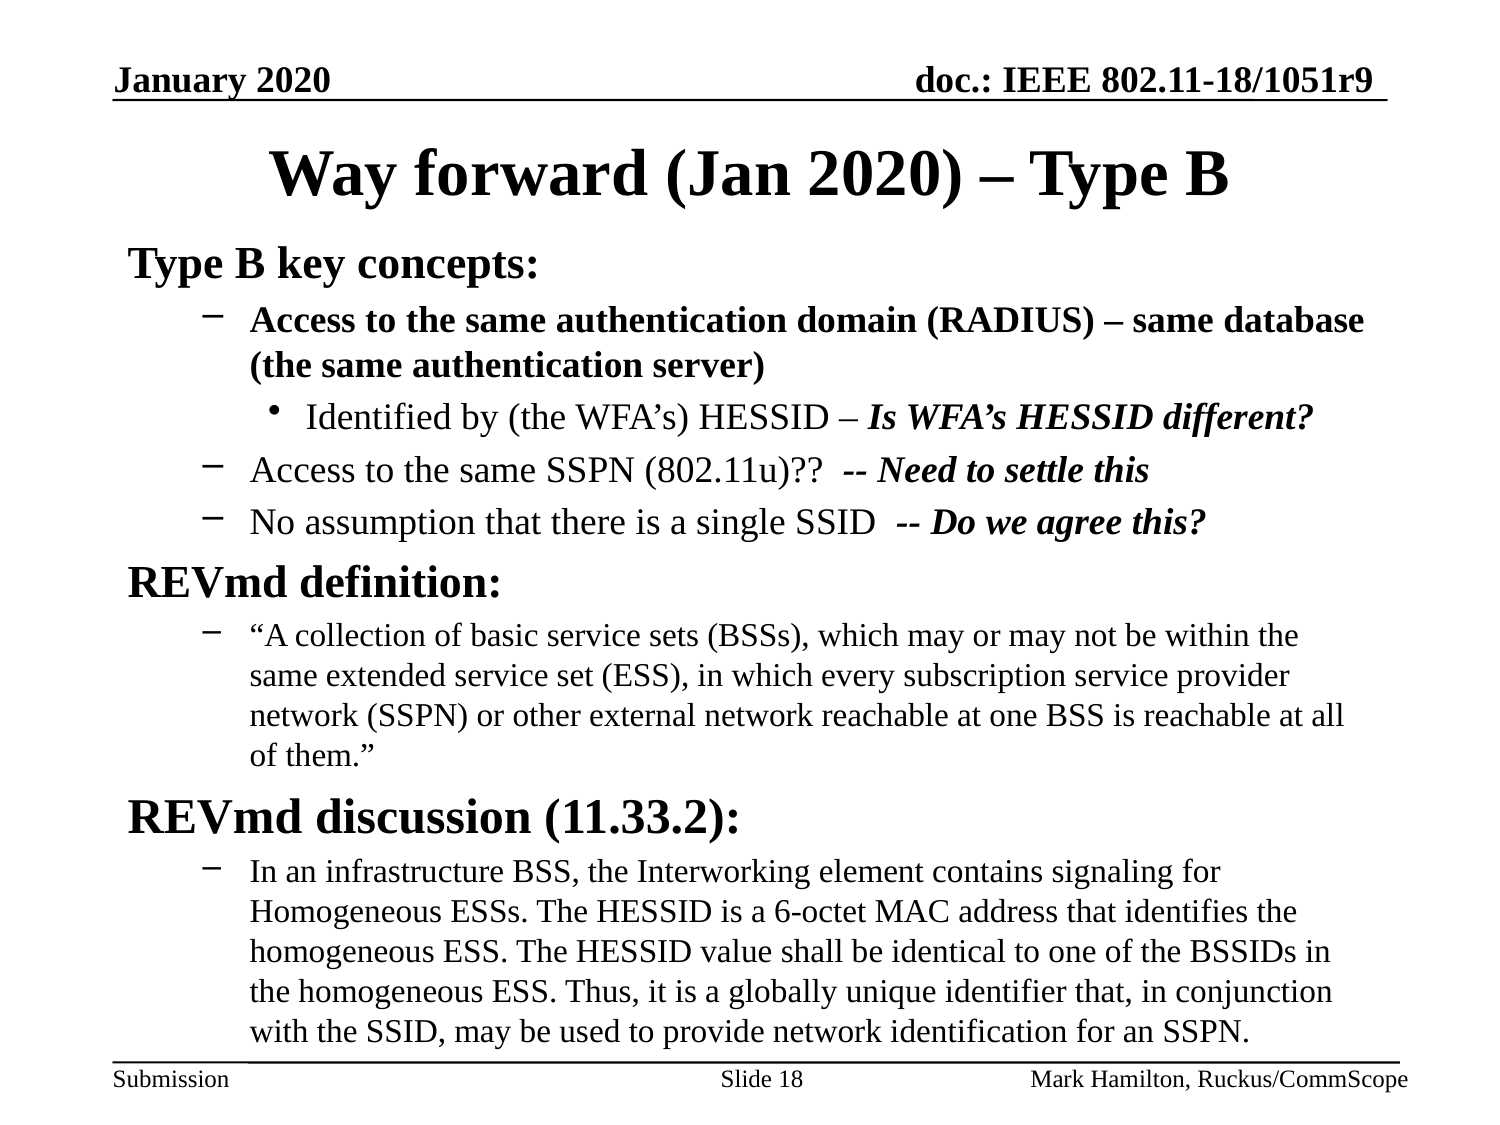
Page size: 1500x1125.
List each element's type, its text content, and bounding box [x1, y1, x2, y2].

list Type B key concepts: Access to the same authentication domain (RADIUS) – same database (the same authentication server) Identified by (the WFA’s) HESSID – Is WFA’s HESSID different? Access to the same SSPN (802.11u)?? -- Need to settle this No assumption that there is a single SSID -- Do we agree this? REVmd definition: “A collection of basic service sets (BSSs), which may or may not be within the same extended service set (ESS), in which every subscription service provider network (SSPN) or other external network reachable at one BSS is reachable at all of them.” REVmd discussion (11.33.2): In an infrastructure BSS, the Interworking element contains signaling for Homogeneous ESSs. The HESSID is a 6-octet MAC address that identifies the homogeneous ESS. The HESSID value shall be identical to one of the BSSIDs in the homogeneous ESS. Thus, it is a globally unique identifier that, in conjunction with the SSID, may be used to provide network identification for an SSPN. [112, 224, 1388, 1075]
title Way forward (Jan 2020) – Type B [112, 112, 1388, 224]
